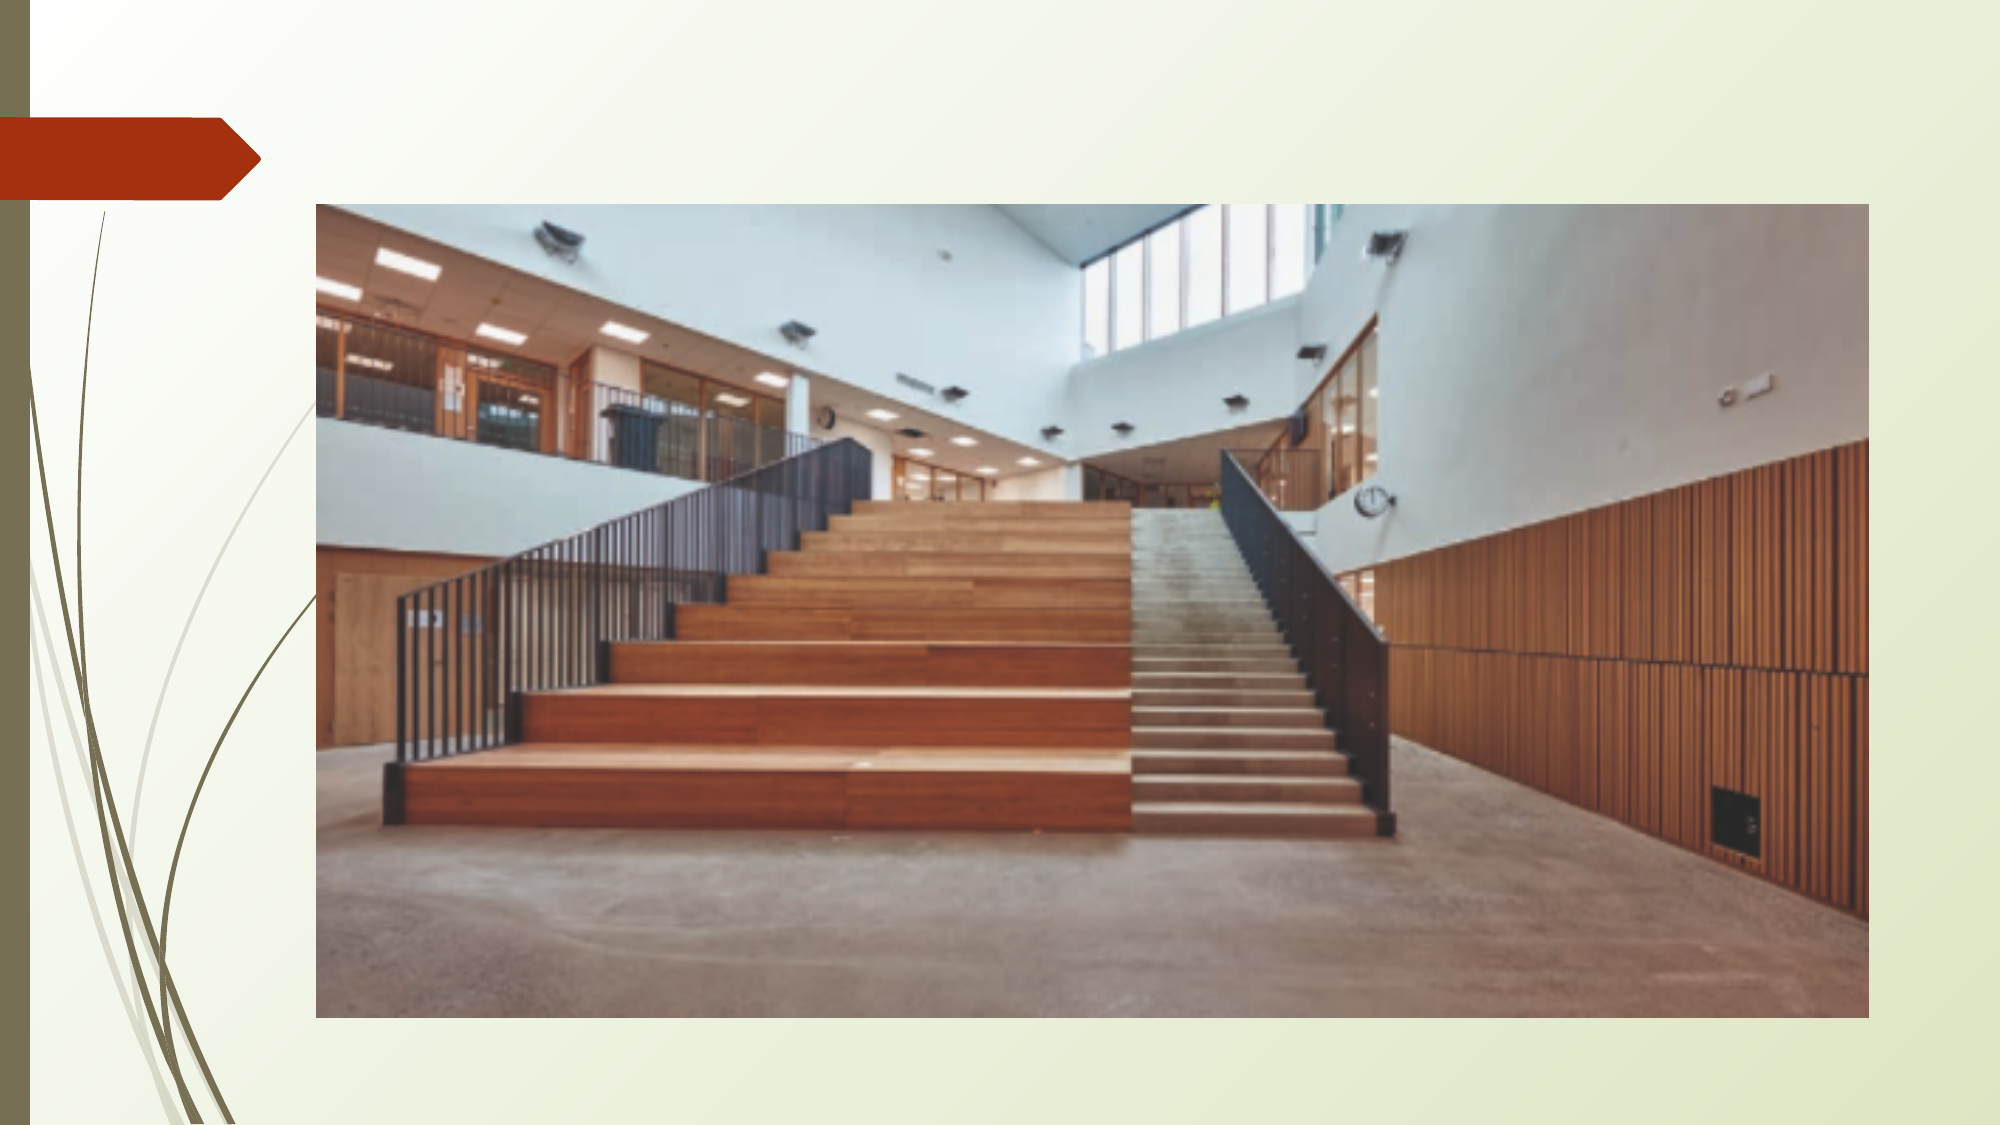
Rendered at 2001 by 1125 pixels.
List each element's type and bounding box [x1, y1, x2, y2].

picture [316, 204, 1869, 1018]
